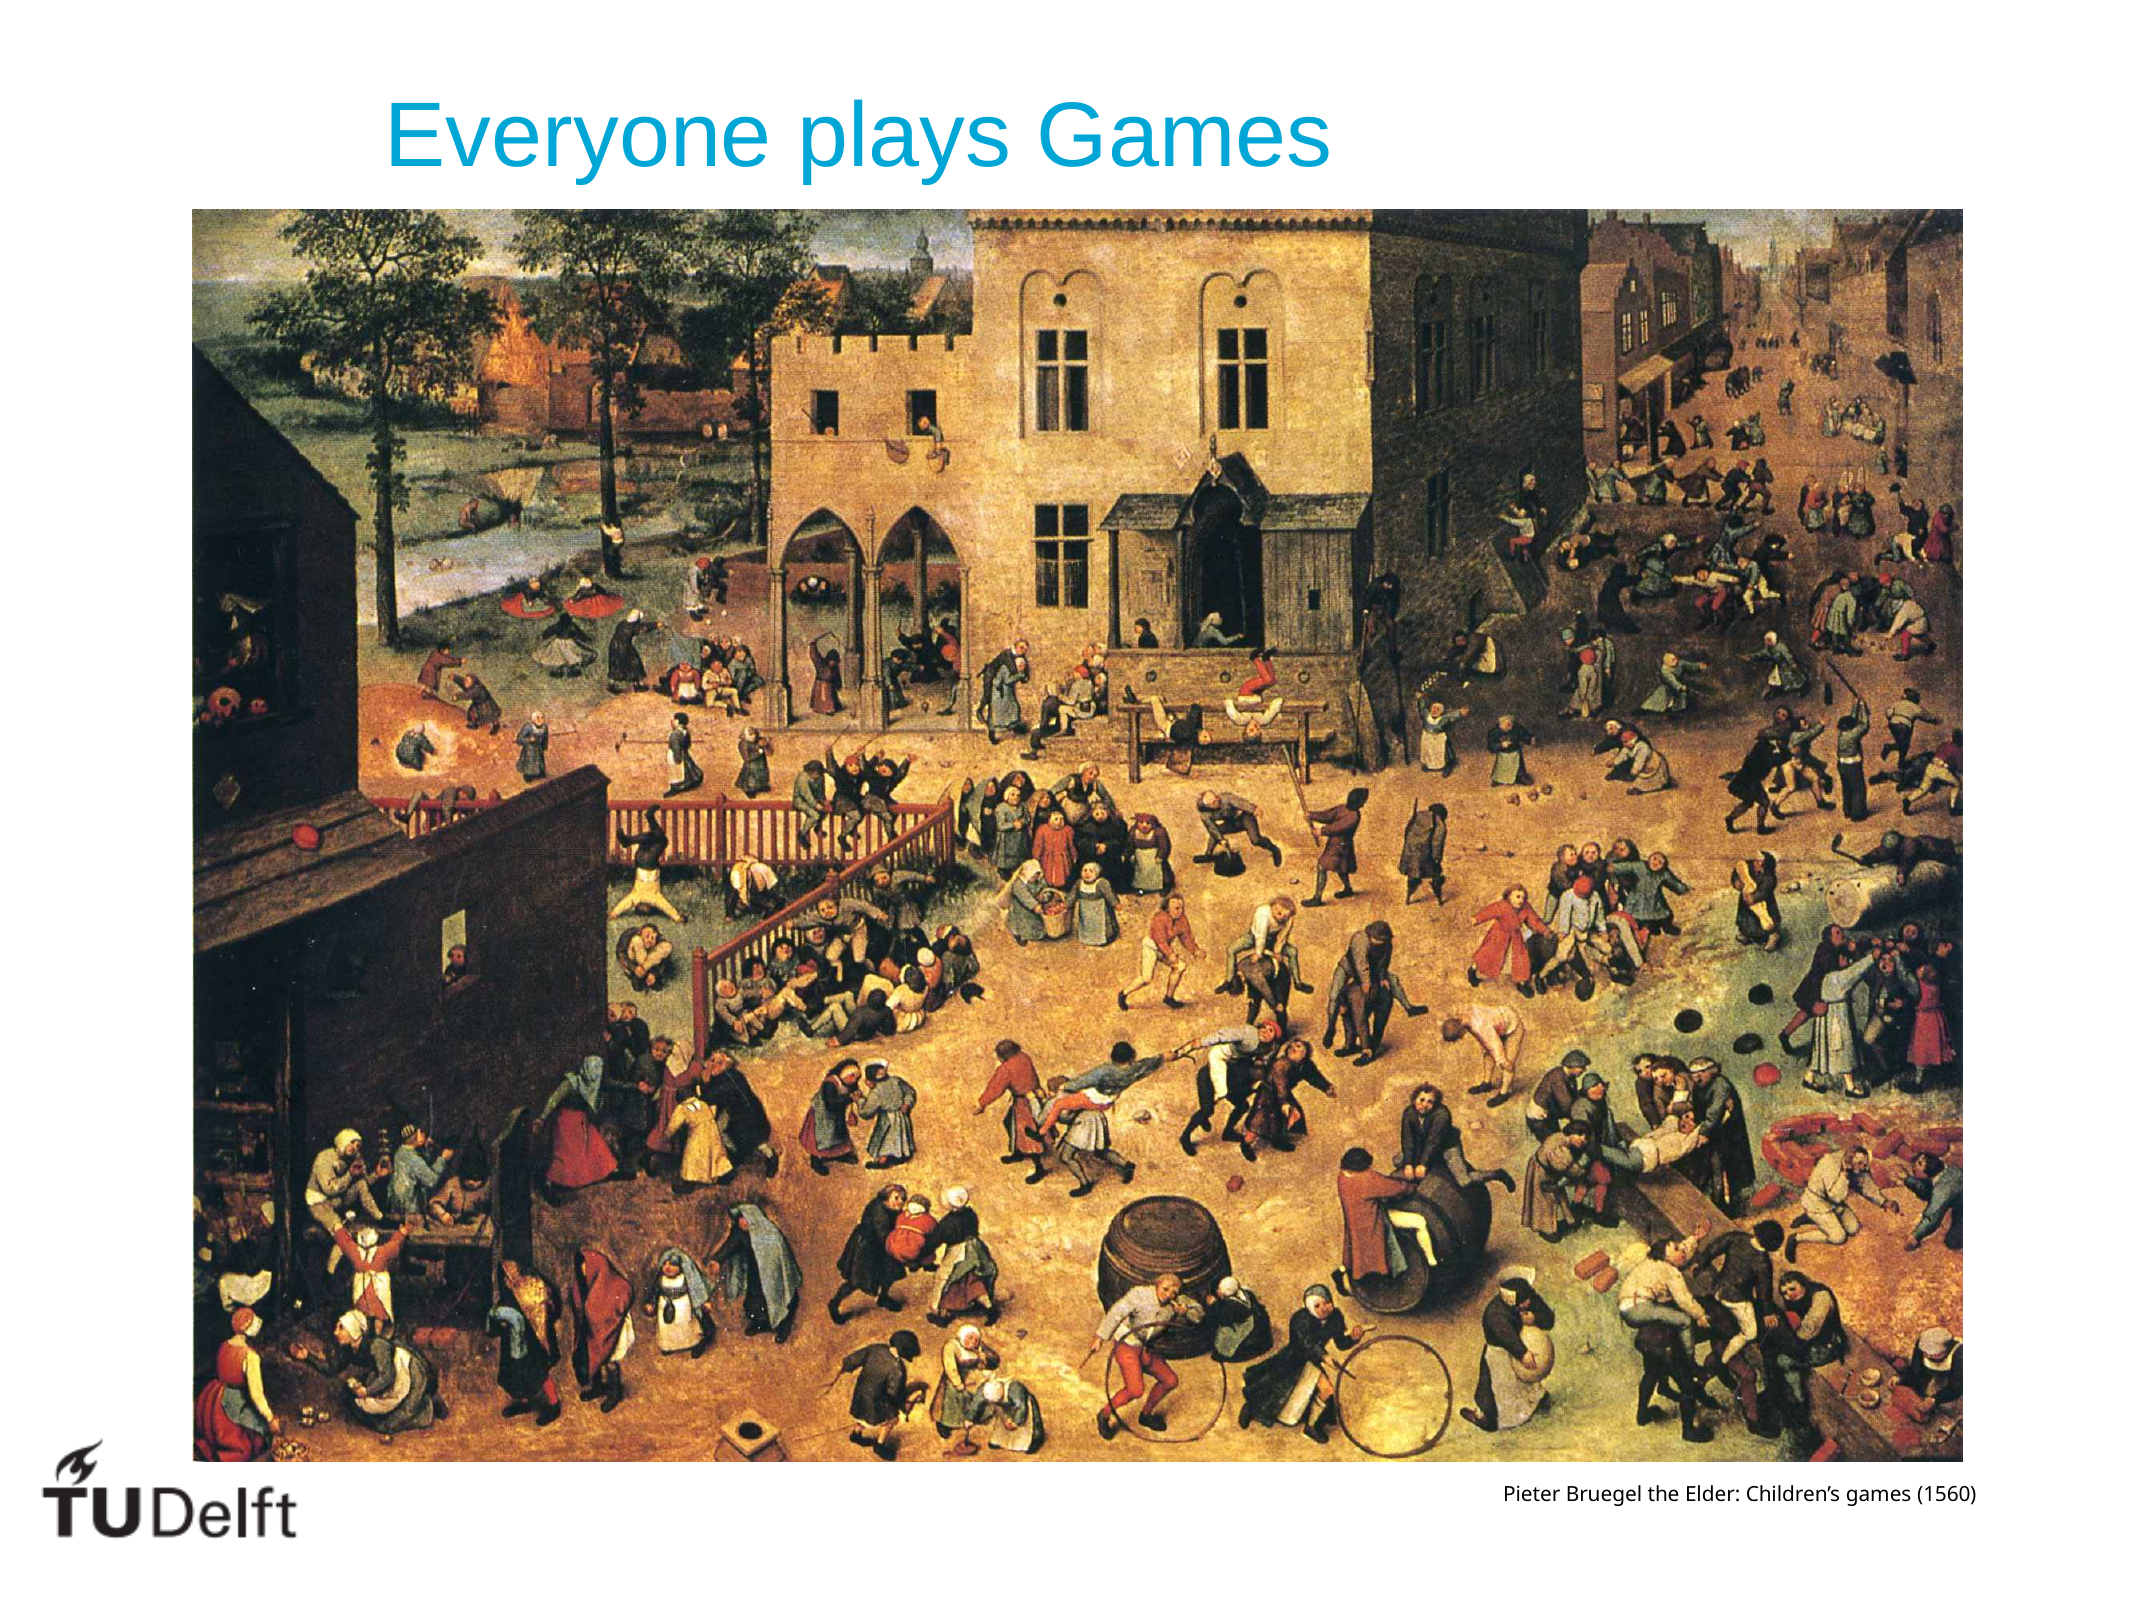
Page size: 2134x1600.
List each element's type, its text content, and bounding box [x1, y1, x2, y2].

text_box Pieter Bruegel the Elder: Children’s games (1560) [1488, 1473, 1992, 1513]
text_box Everyone plays Games [369, 67, 2012, 210]
picture [192, 209, 1963, 1462]
